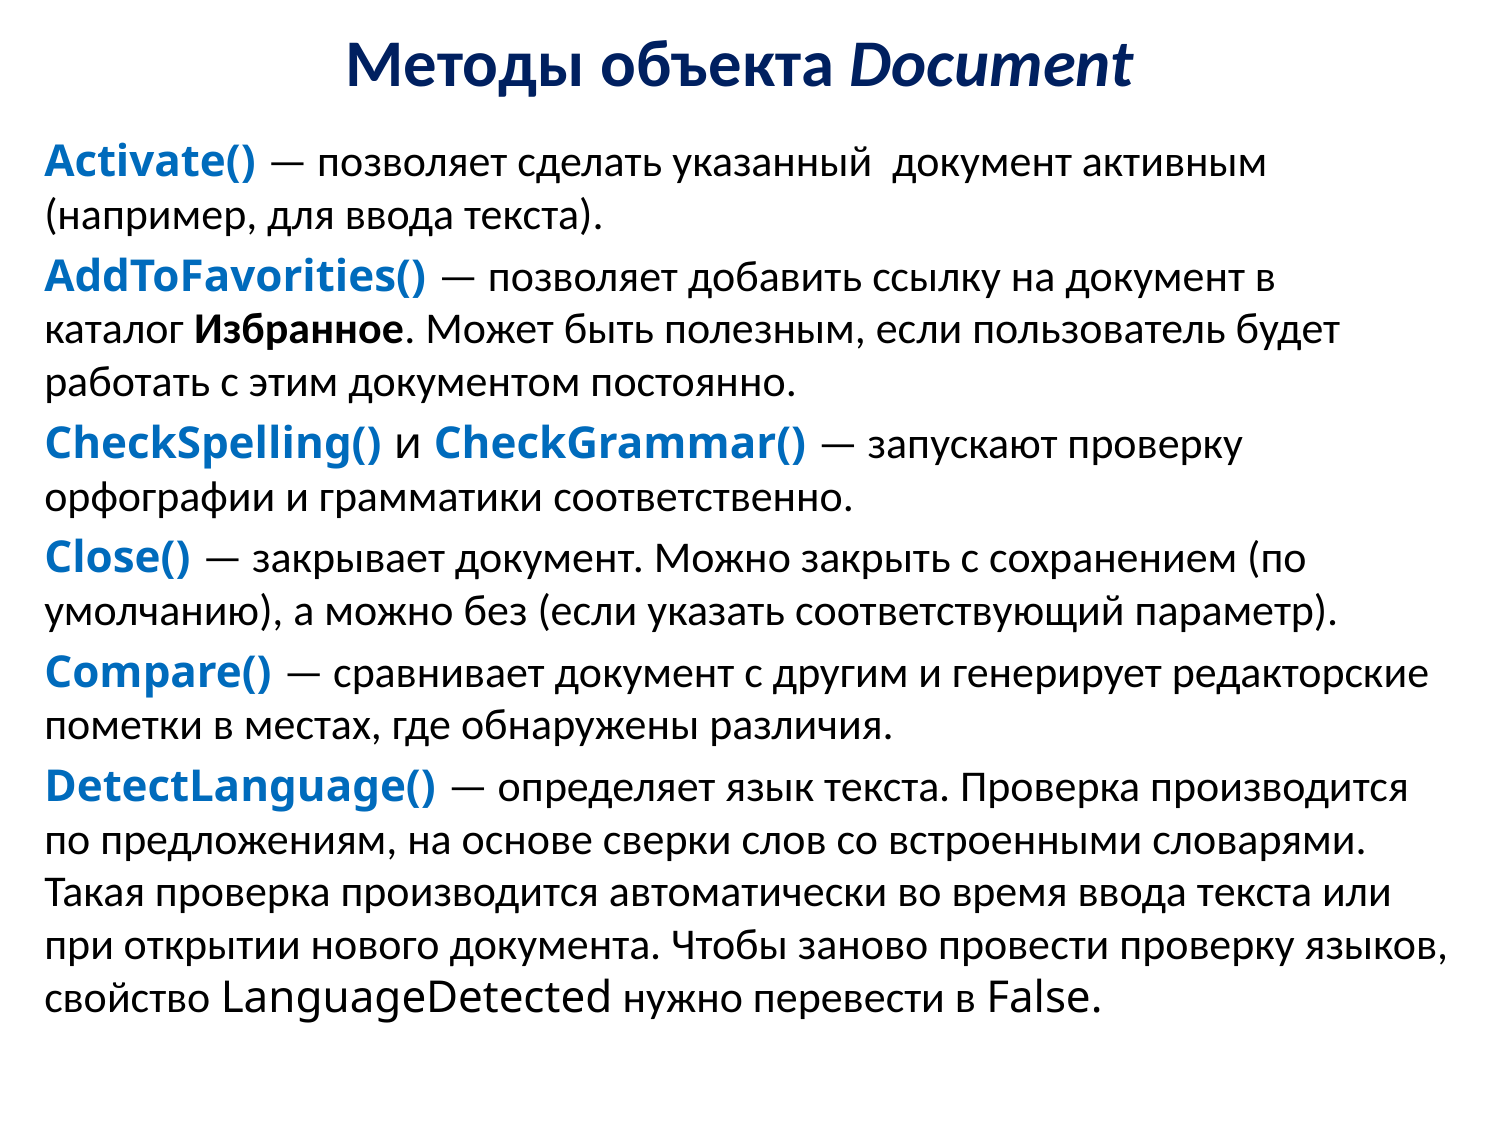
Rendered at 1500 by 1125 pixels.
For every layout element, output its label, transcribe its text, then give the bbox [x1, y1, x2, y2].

title Методы объекта Document [64, 19, 1415, 100]
list Activate() — позволяет сделать указанный документ активным (например, для ввода текста). AddToFavorities() — позволяет добавить ссылку на документ в каталог Избранное. Может быть полезным, если пользователь будет работать с этим документом постоянно. CheckSpelling() и CheckGrammar() — запускают проверку орфографии и грамматики соответственно. Close() — закрывает документ. Можно закрыть с сохранением (по умолчанию), а можно без (если указать соответствующий параметр). Compare() — сравнивает документ с другим и генерирует редакторские пометки в местах, где обнаружены различия. DetectLanguage() — определяет язык текста. Проверка производится по предложениям, на основе сверки слов со встроенными словарями. Такая проверка производится автоматически во время ввода текста или при открытии нового документа. Чтобы заново провести проверку языков, свойство LanguageDetected нужно перевести в False. [29, 125, 1471, 1083]
